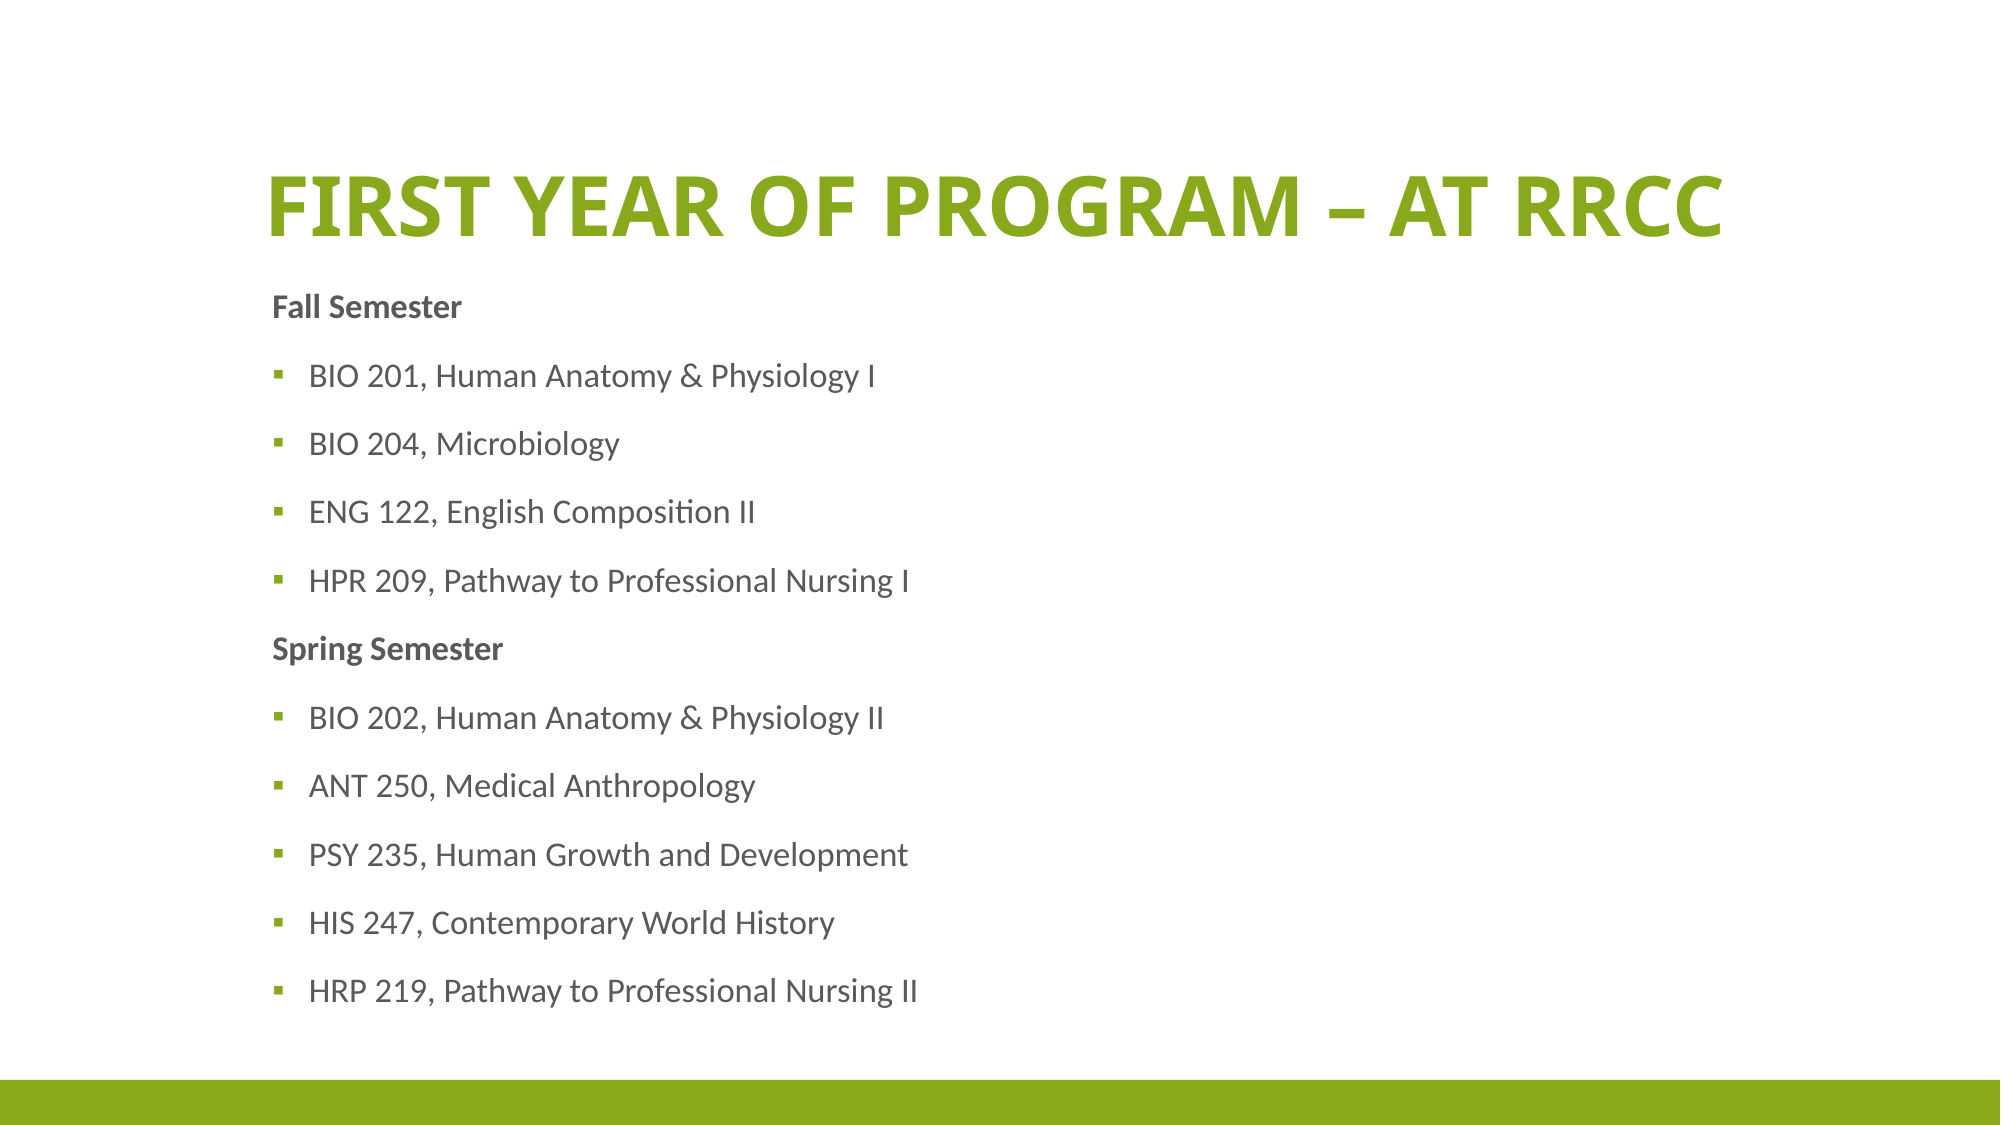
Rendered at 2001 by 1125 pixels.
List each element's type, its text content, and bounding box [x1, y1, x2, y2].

title First year of program – at RRCC [249, 75, 1750, 263]
list Fall Semester BIO 201, Human Anatomy & Physiology I BIO 204, Microbiology ENG 122, English Composition II HPR 209, Pathway to Professional Nursing I Spring Semester BIO 202, Human Anatomy & Physiology II ANT 250, Medical Anthropology PSY 235, Human Growth and Development HIS 247, Contemporary World History HRP 219, Pathway to Professional Nursing II [249, 281, 1750, 1060]
